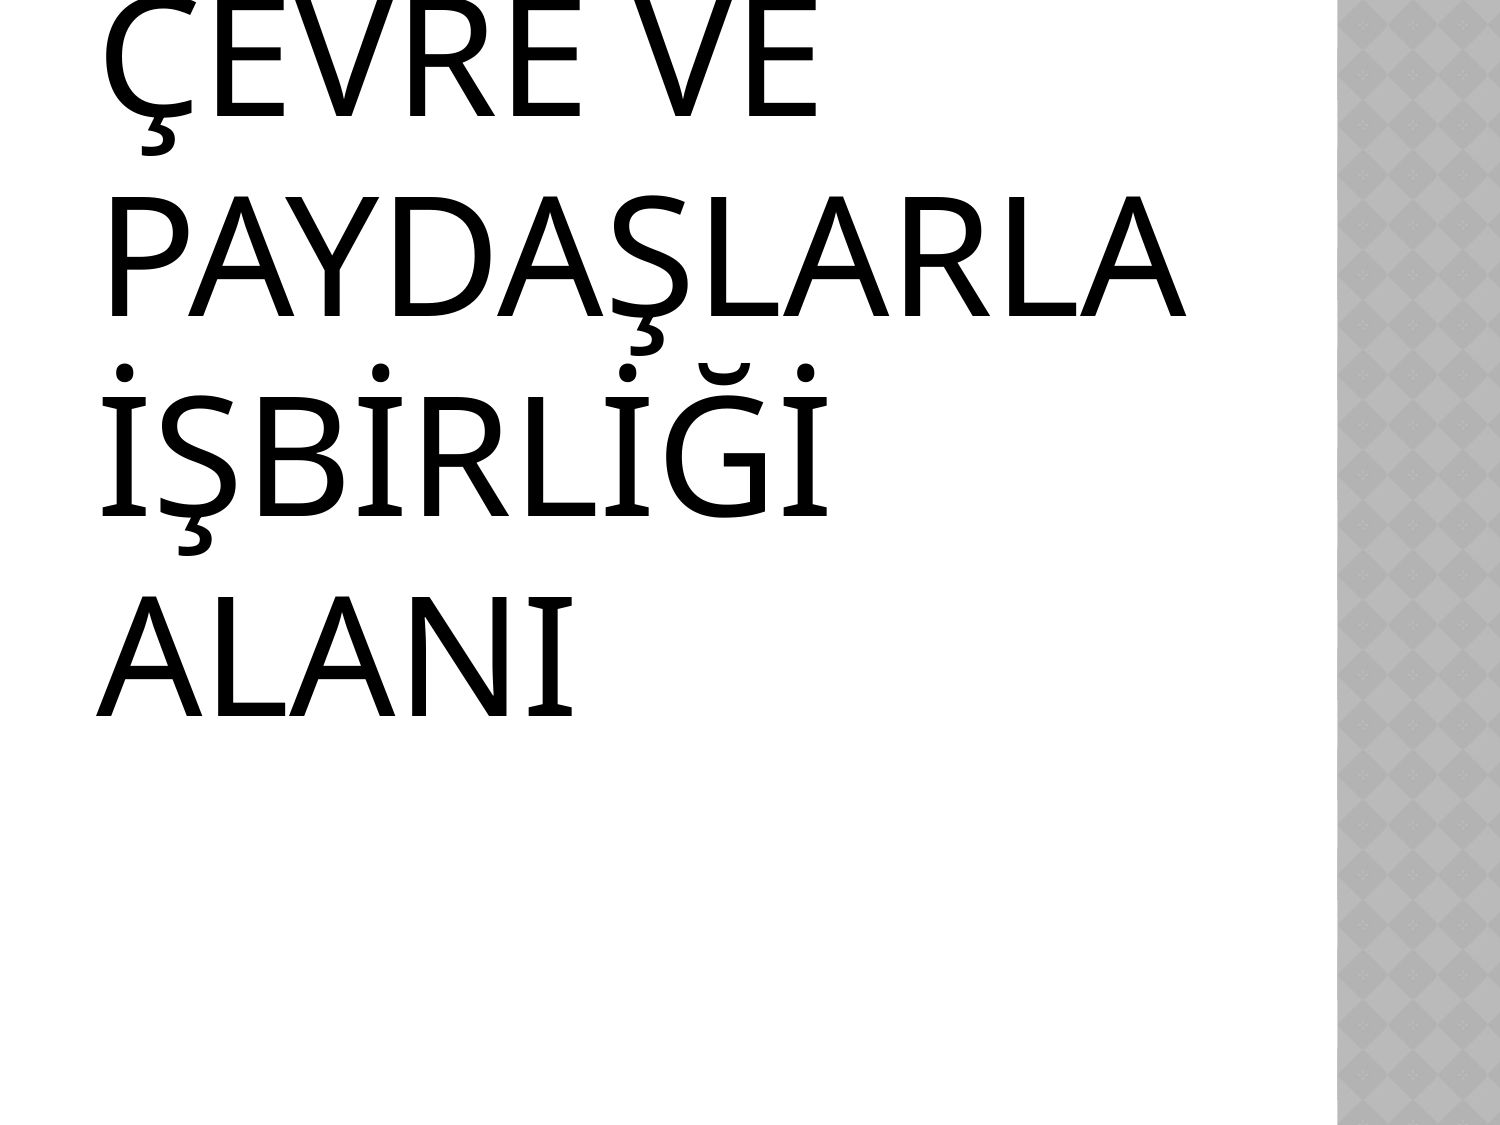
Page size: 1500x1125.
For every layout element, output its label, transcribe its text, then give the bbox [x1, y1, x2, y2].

title Çevre ve Paydaşlarla İşbirliği Alanı [88, 562, 1276, 750]
